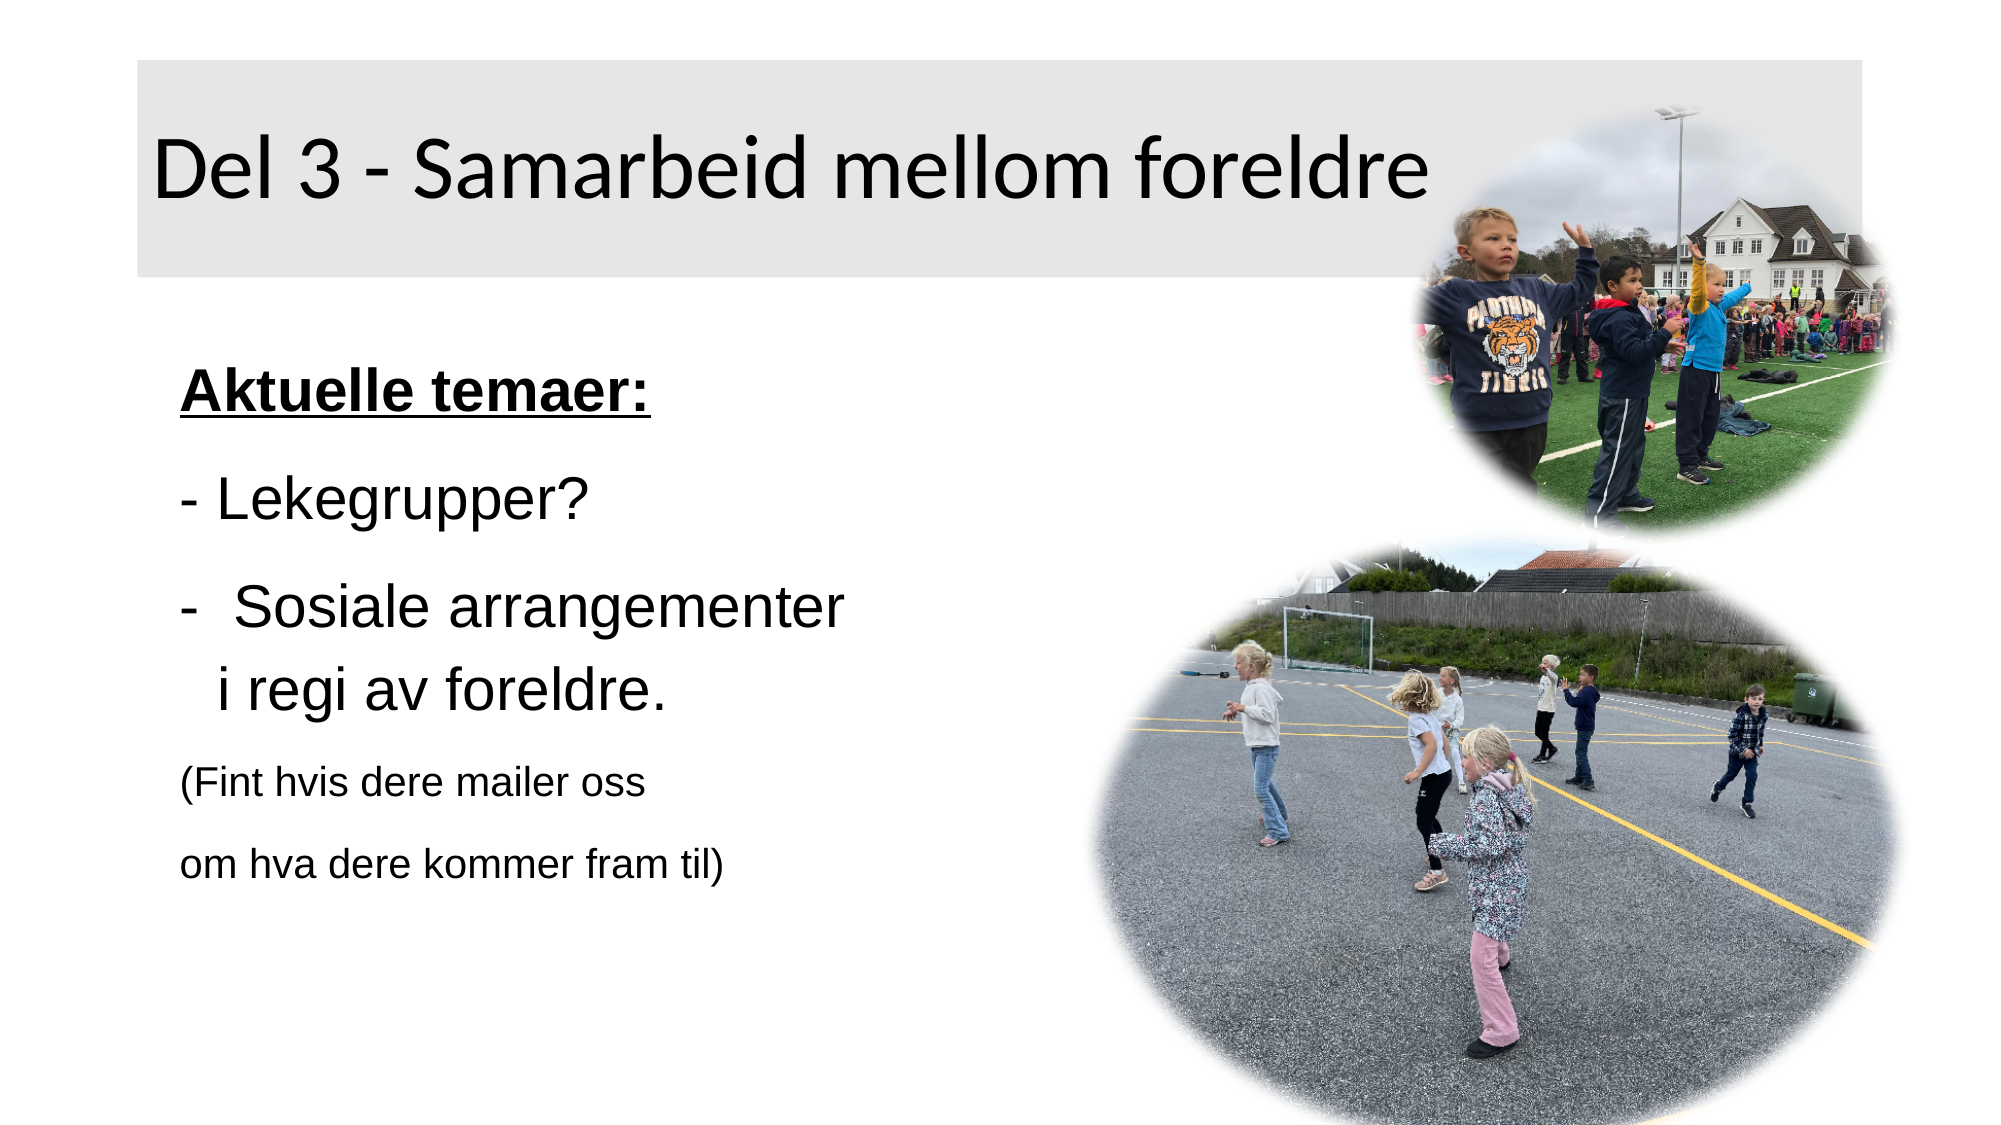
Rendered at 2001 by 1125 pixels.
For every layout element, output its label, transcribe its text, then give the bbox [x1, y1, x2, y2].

title Del 3 - Samarbeid mellom foreldre [137, 59, 1863, 278]
text_box Aktuelle temaer: - Lekegrupper? - Sosiale arrangementer i regi av foreldre. (Fint hvis dere mailer oss om hva dere kommer fram til) [164, 325, 1398, 902]
picture [1080, 97, 1913, 1125]
